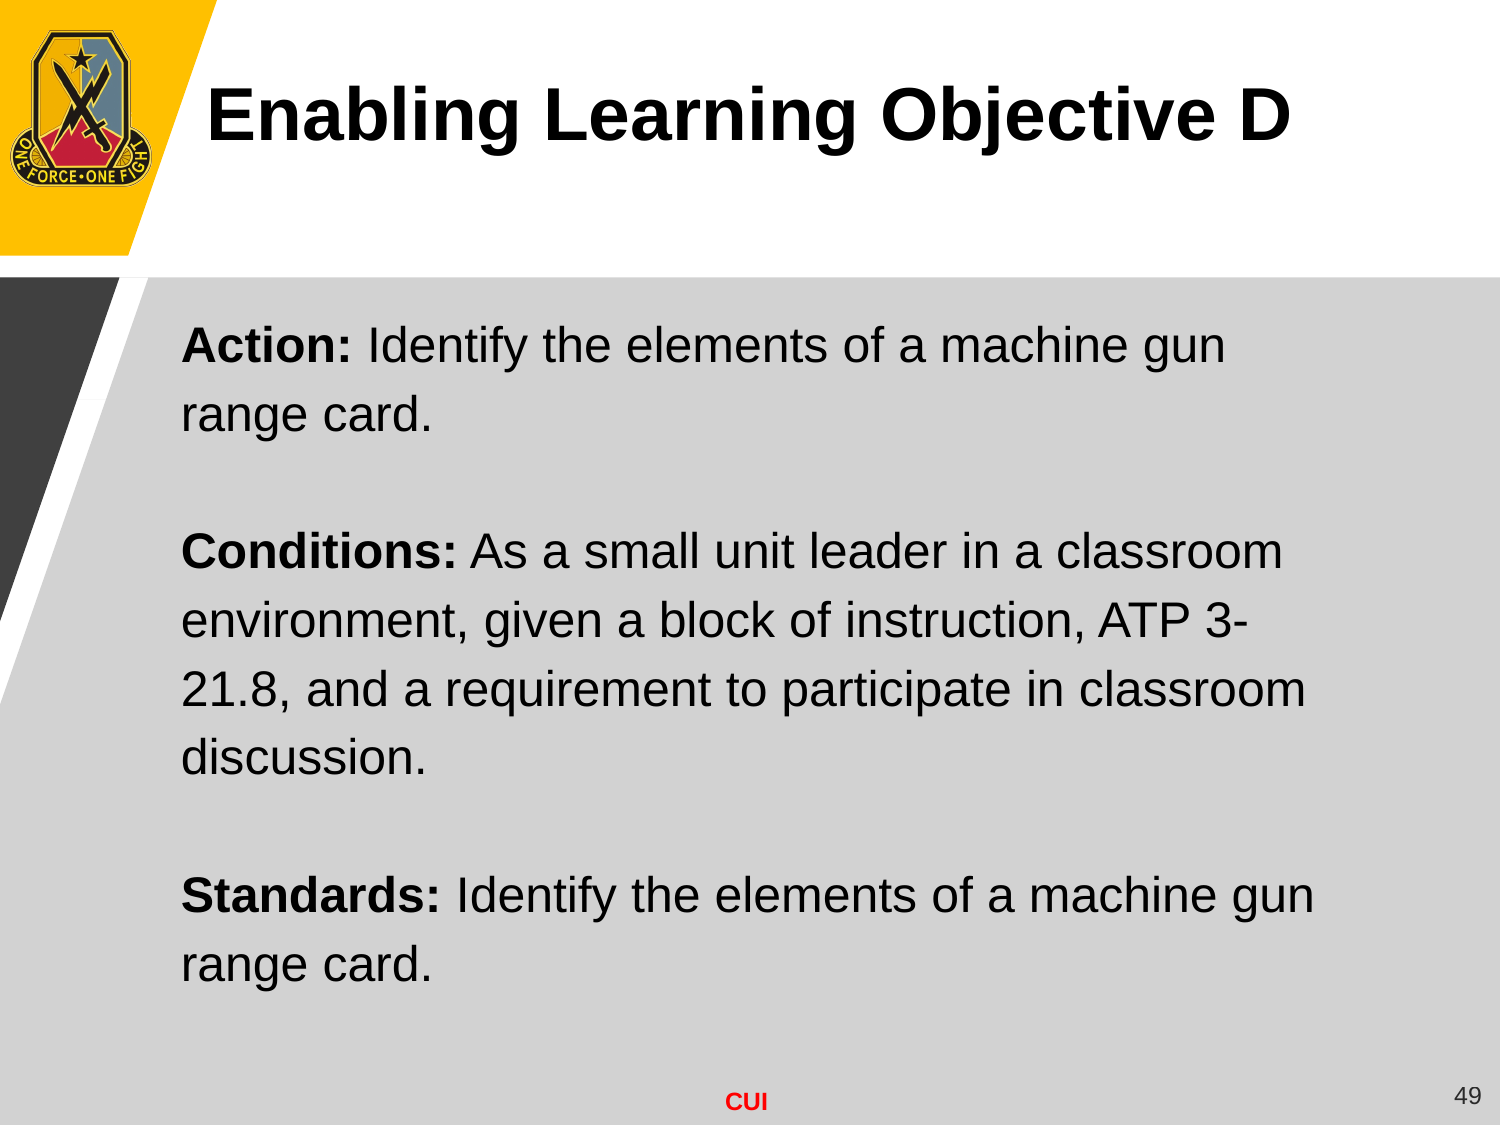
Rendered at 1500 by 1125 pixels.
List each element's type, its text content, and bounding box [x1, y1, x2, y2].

picture [10, 30, 152, 59]
text_box Action: Identify the elements of a machine gun range card. Conditions: As a small unit leader in a classroom environment, given a block of instruction, ATP 3- 21.8, and a requirement to participate in classroom discussion. Standards: Identify the elements of a machine gun range card. [166, 316, 1453, 1021]
slide_number 49 [1438, 1065, 1498, 1125]
text_box Enabling Learning Objective D [0, 59, 1500, 163]
picture [10, 163, 152, 187]
